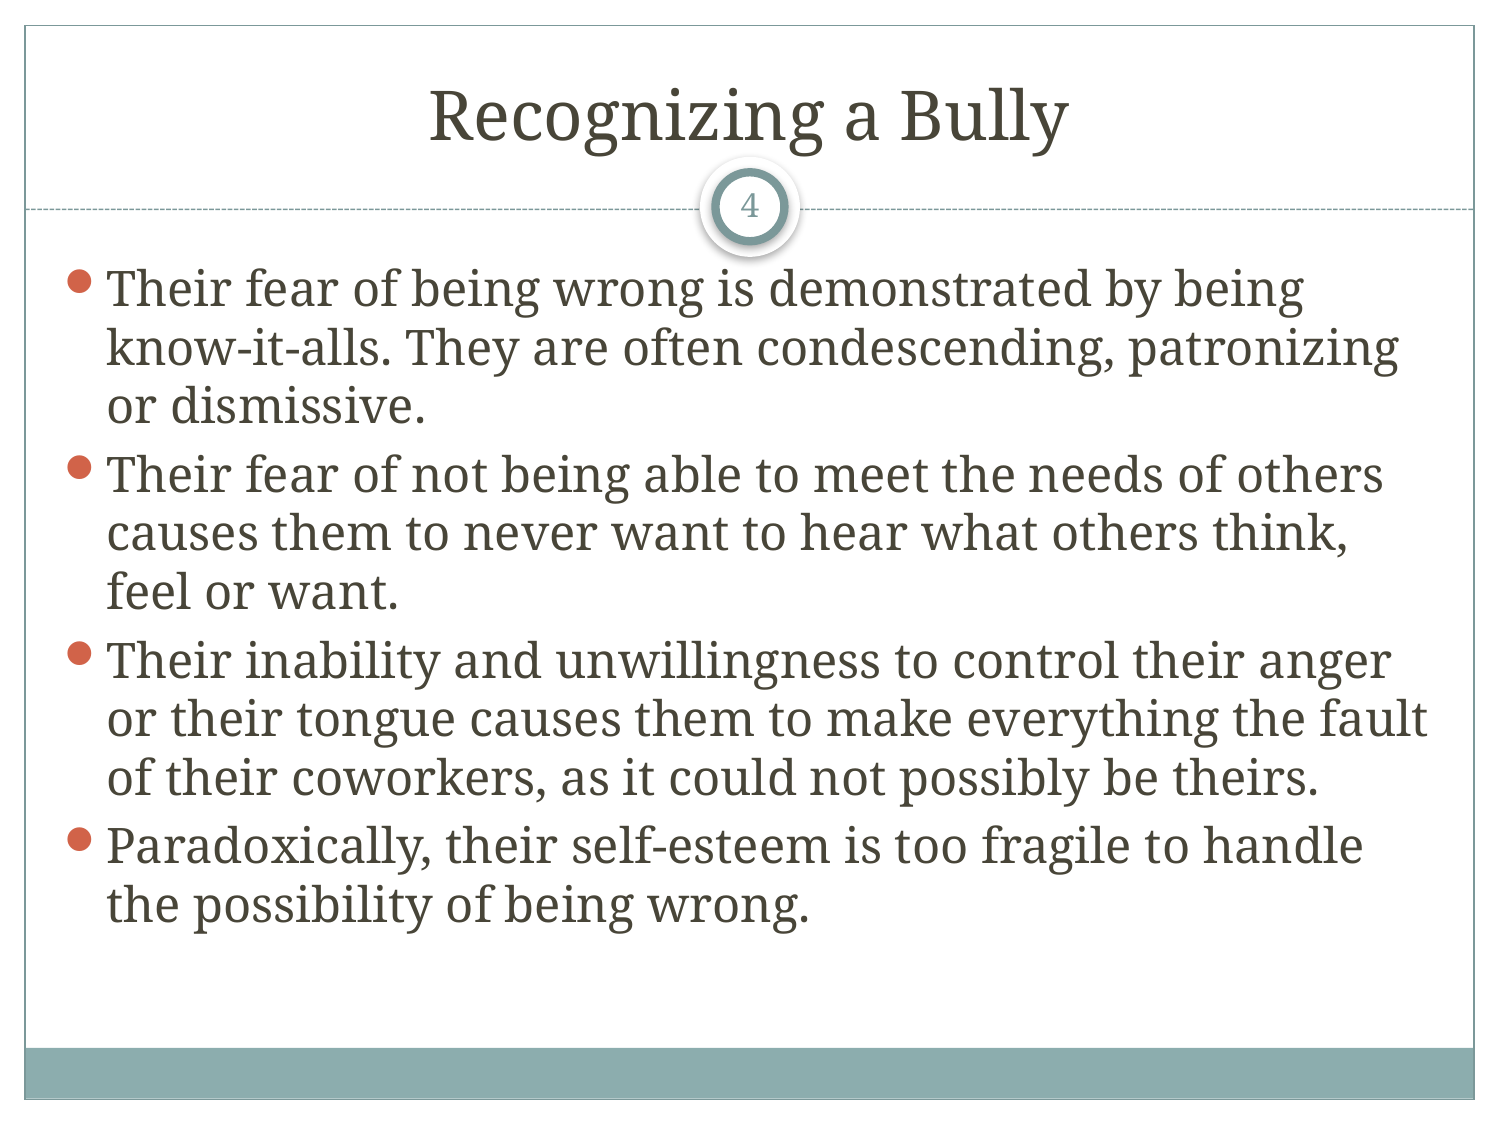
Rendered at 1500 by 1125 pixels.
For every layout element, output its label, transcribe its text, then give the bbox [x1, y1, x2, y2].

slide_number 4 [712, 170, 788, 243]
title Recognizing a Bully [49, 37, 1450, 162]
list Their fear of being wrong is demonstrated by being know-it-alls. They are often condescending, patronizing or dismissive. Their fear of not being able to meet the needs of others causes them to never want to hear what others think, feel or want. Their inability and unwillingness to control their anger or their tongue causes them to make everything the fault of their coworkers, as it could not possibly be theirs. Paradoxically, their self-esteem is too fragile to handle the possibility of being wrong. [49, 249, 1450, 1005]
